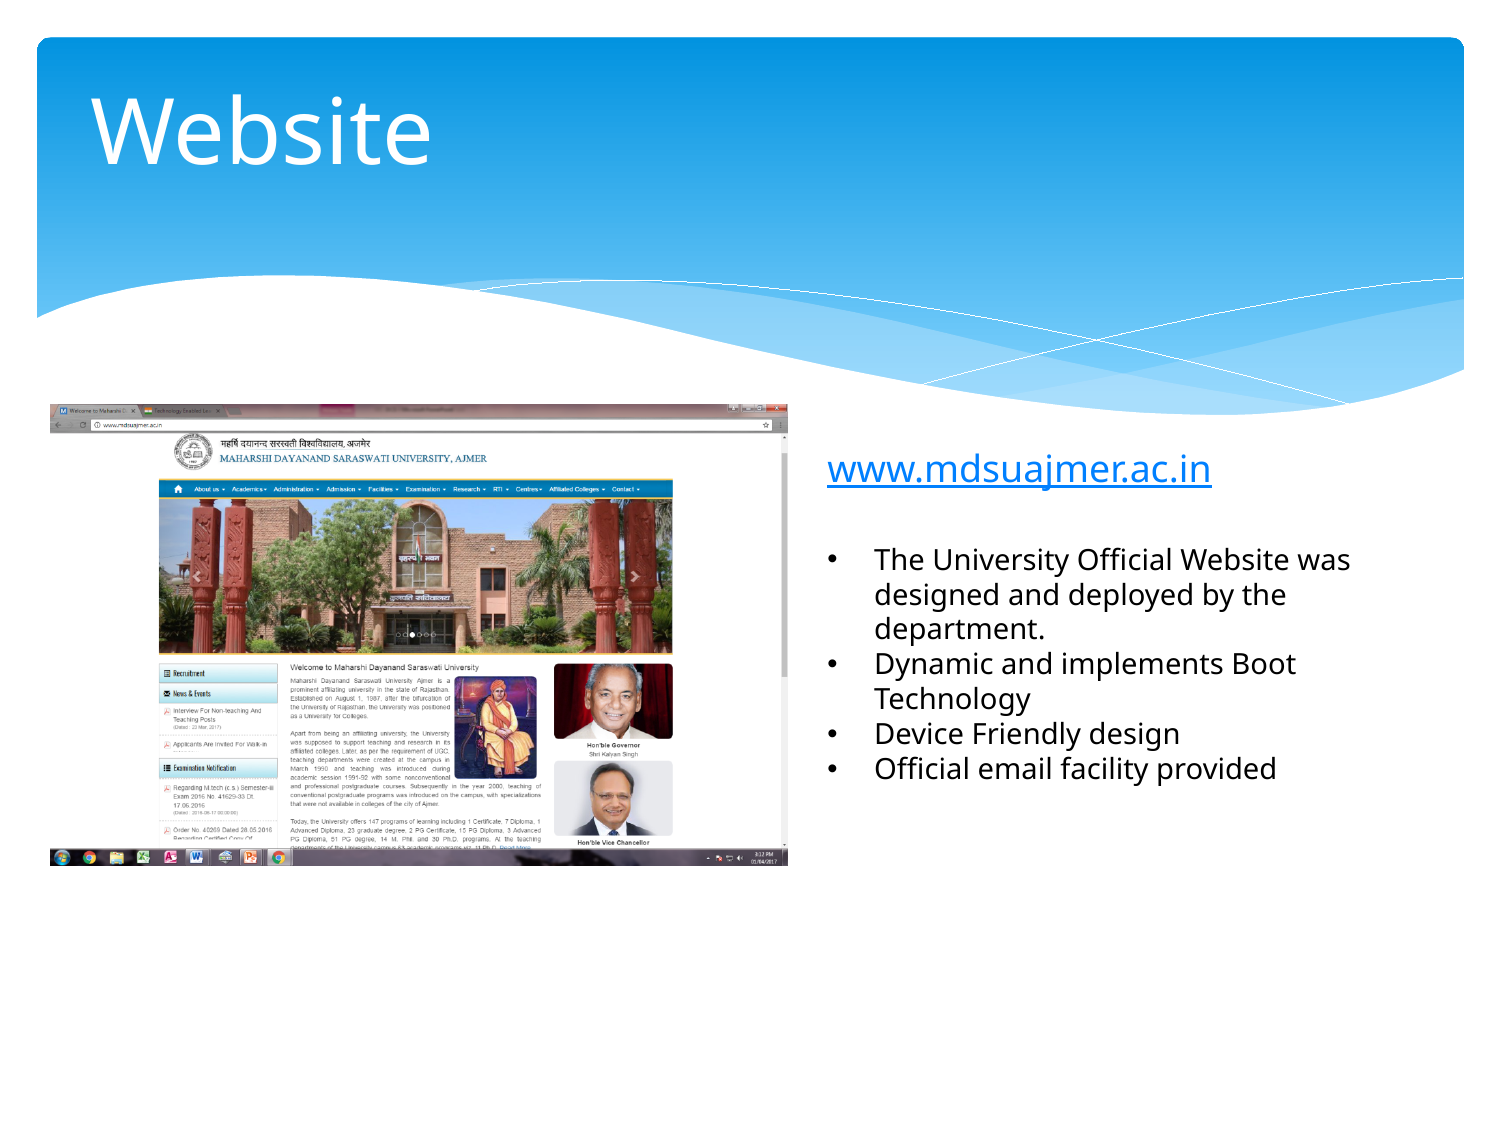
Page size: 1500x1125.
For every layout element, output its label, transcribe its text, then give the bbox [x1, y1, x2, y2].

title Website [75, 55, 1425, 200]
text_box www.mdsuajmer.ac.in The University Official Website was designed and deployed by the department. Dynamic and implements Boot Technology Device Friendly design Official email facility provided [812, 437, 1463, 828]
picture [49, 404, 788, 866]
